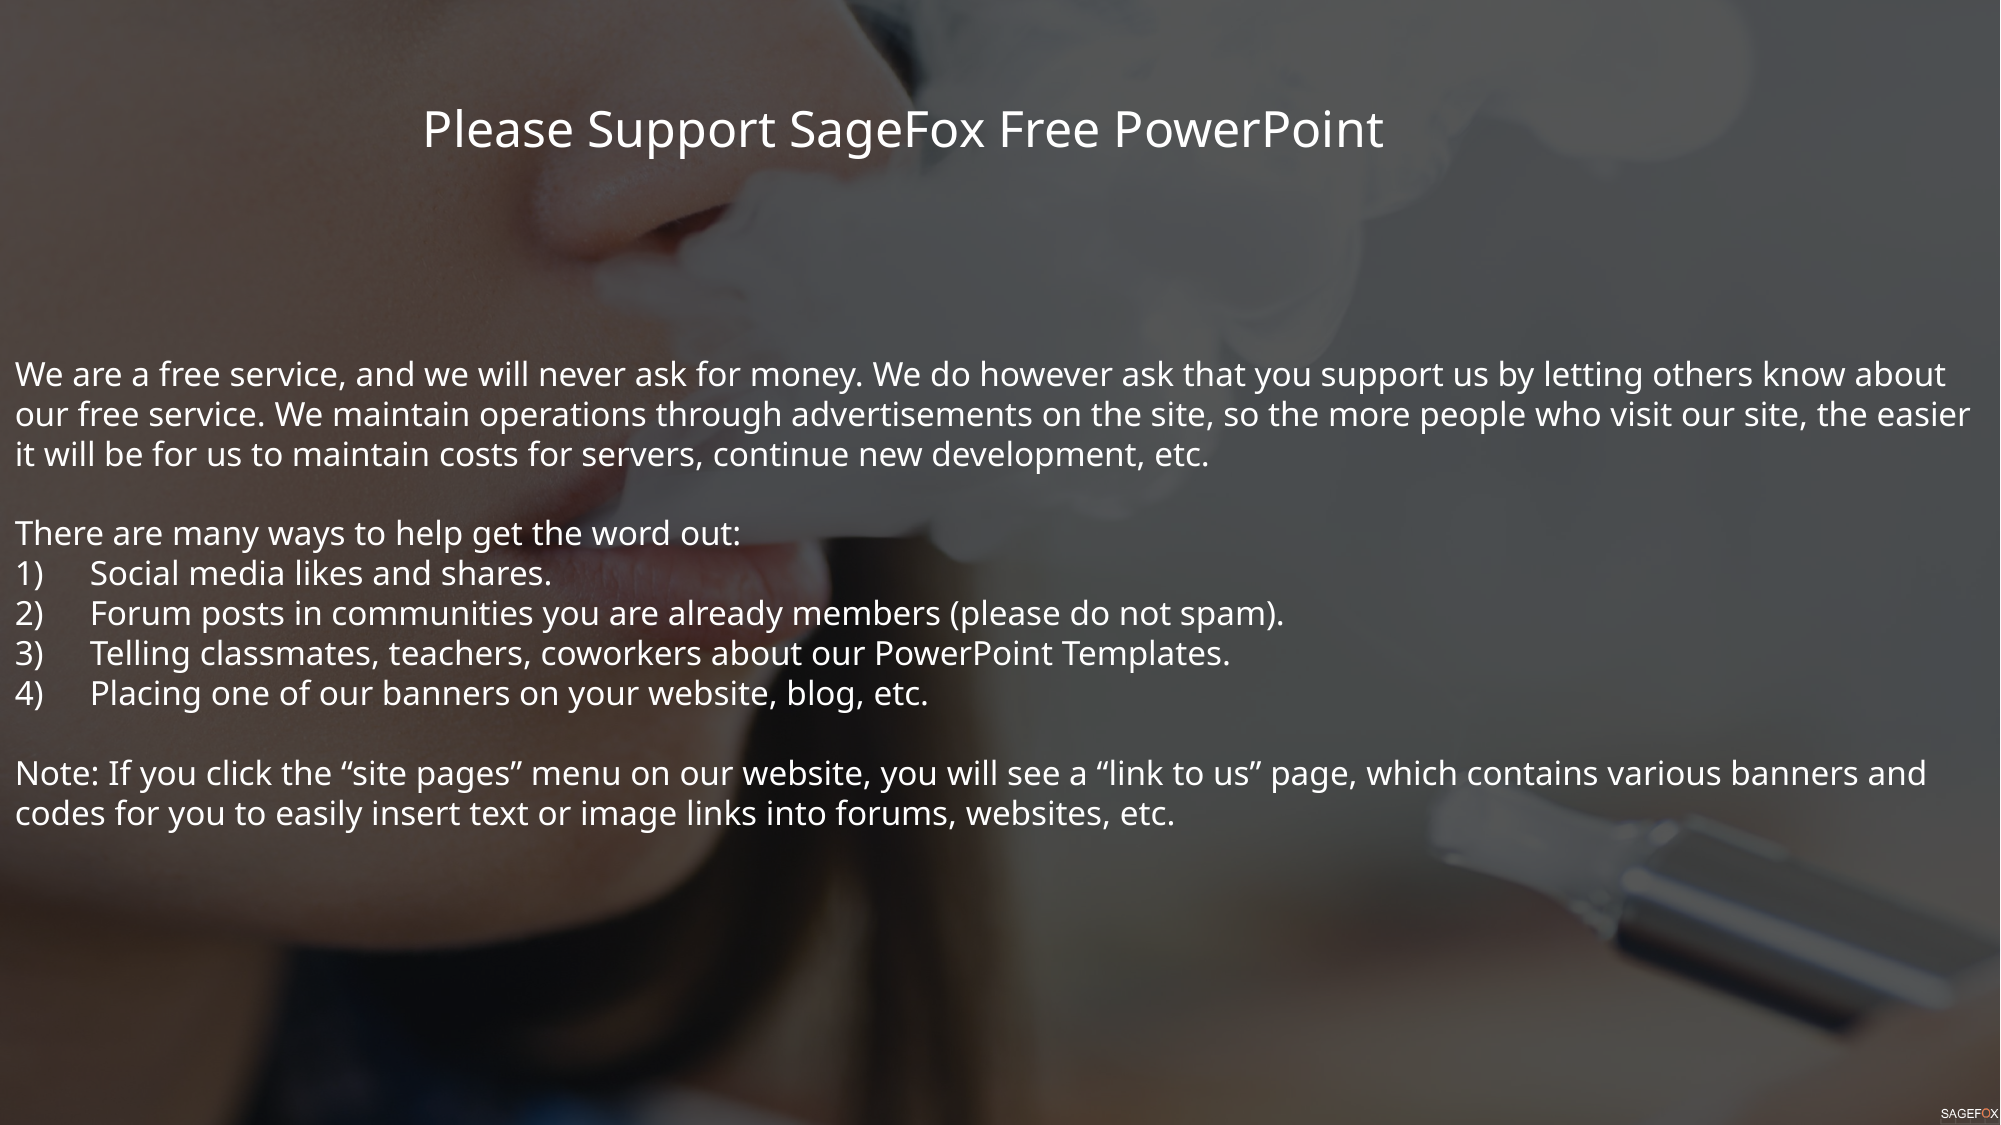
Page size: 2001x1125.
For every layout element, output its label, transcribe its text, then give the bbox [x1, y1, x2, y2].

text_box We are a free service, and we will never ask for money. We do however ask that you support us by letting others know about our free service. We maintain operations through advertisements on the site, so the more people who visit our site, the easier it will be for us to maintain costs for servers, continue new development, etc. There are many ways to help get the word out: Social media likes and shares. Forum posts in communities you are already members (please do not spam). Telling classmates, teachers, coworkers about our PowerPoint Templates. Placing one of our banners on your website, blog, etc. Note: If you click the “site pages” menu on our website, you will see a “link to us” page, which contains various banners and codes for you to easily insert text or image links into forums, websites, etc. [0, 0, 2000, 1125]
title Please Support SageFox Free PowerPoint [363, 72, 1444, 190]
